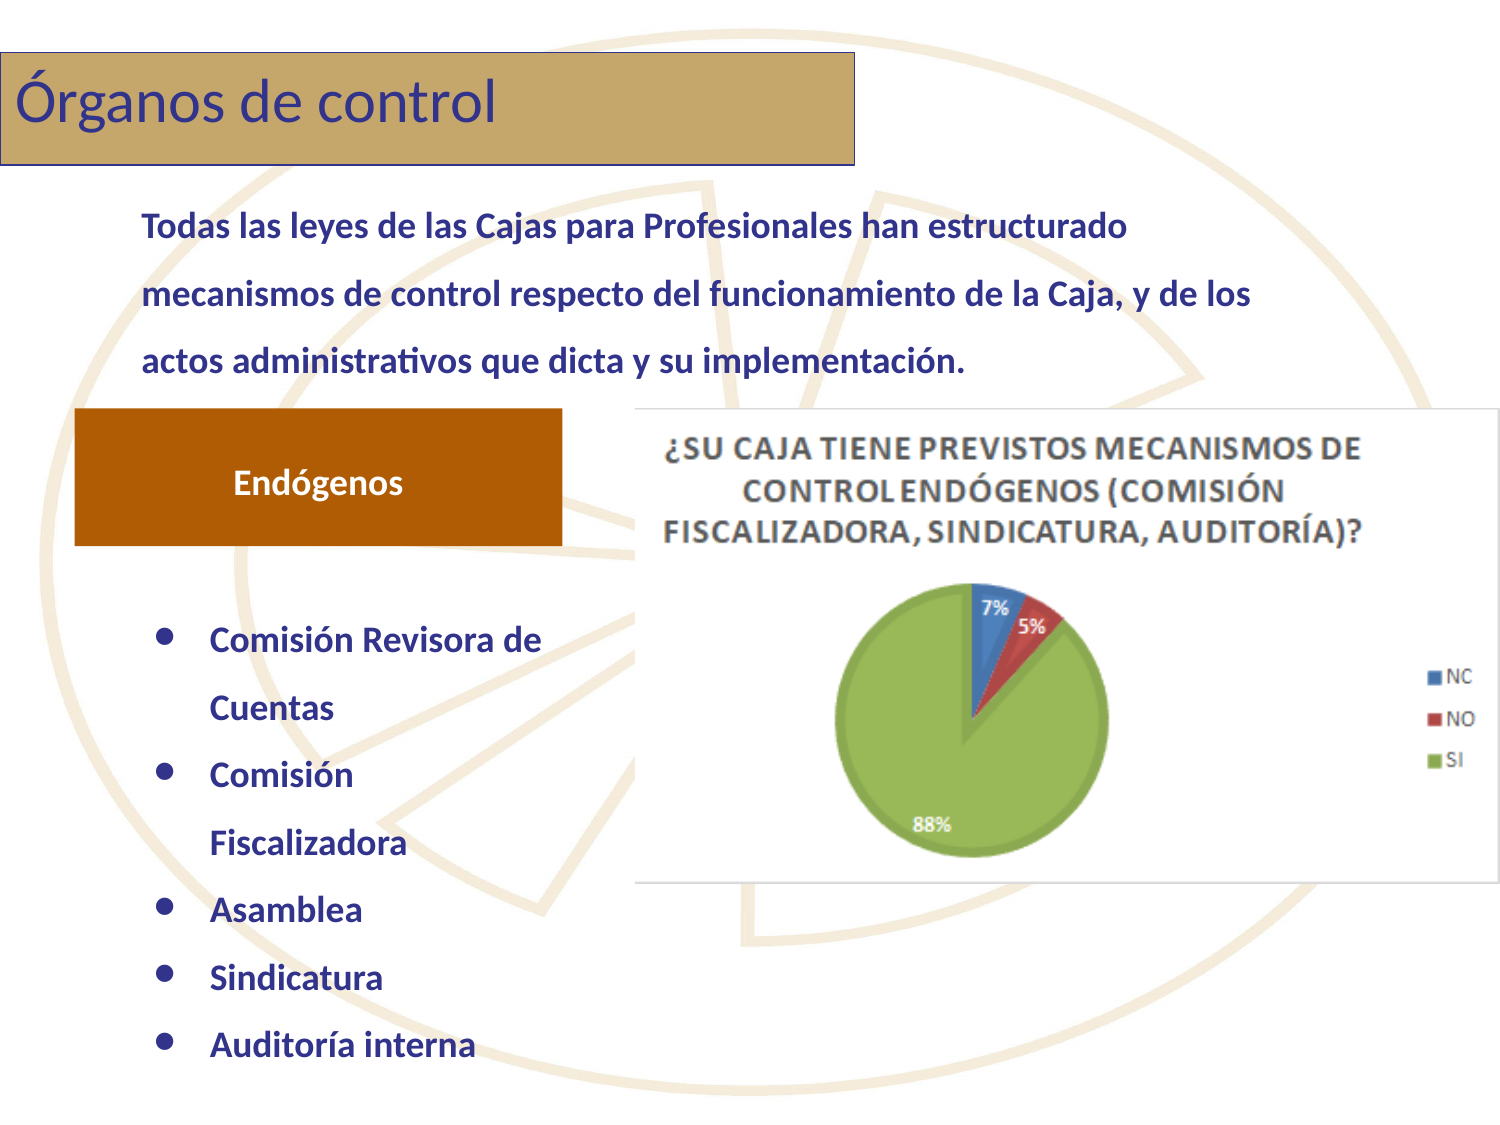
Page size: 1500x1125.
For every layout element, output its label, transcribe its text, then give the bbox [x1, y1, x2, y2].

title Órganos de control [0, 52, 855, 165]
text_box Endógenos [74, 408, 563, 547]
text_box Todas las leyes de las Cajas para Profesionales han estructurado mecanismos de control respecto del funcionamiento de la Caja, y de los actos administrativos que dicta y su implementación. [126, 220, 1279, 375]
picture [0, 0, 1500, 1125]
text_box Comisión Revisora de Cuentas Comisión Fiscalizadora Asamblea Sindicatura Auditoría interna [119, 577, 564, 998]
